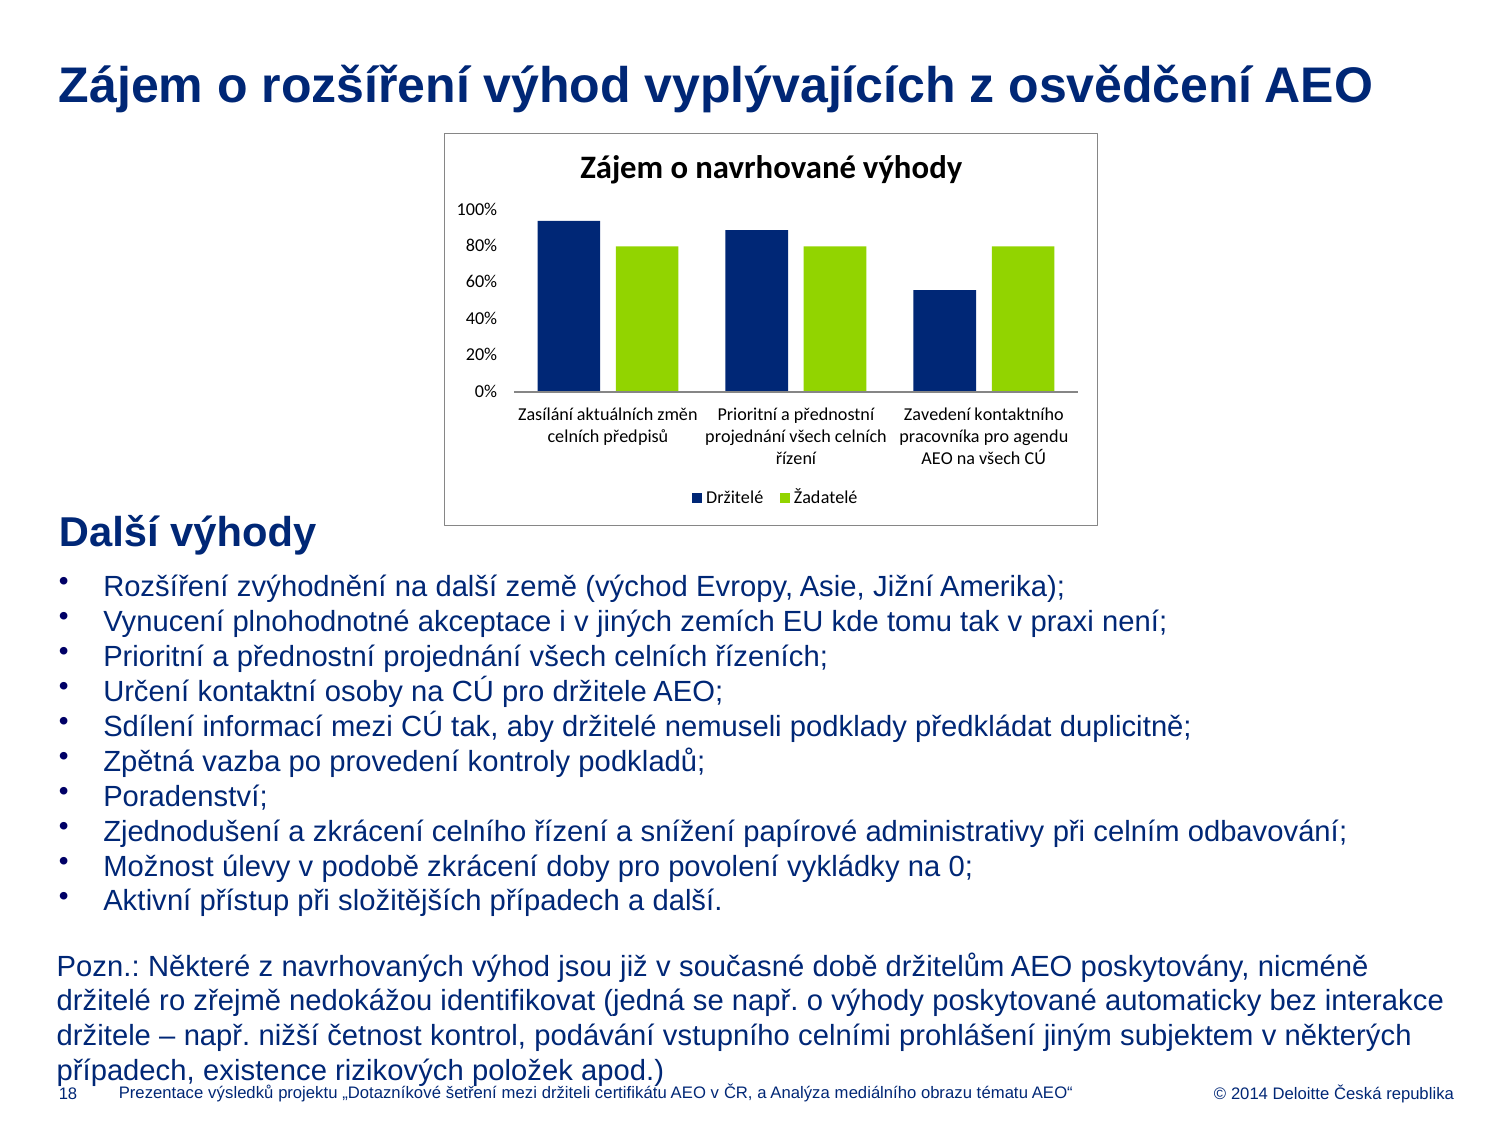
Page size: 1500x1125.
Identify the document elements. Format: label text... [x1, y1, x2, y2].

title Zájem o rozšíření výhod vyplývajících z osvědčení AEO [58, 58, 1459, 185]
picture [443, 132, 1099, 526]
list Další výhody Rozšíření zvýhodnění na další země (východ Evropy, Asie, Jižní Amerika); Vynucení plnohodnotné akceptace i v jiných zemích EU kde tomu tak v praxi není; Prioritní a přednostní projednání všech celních řízeních; Určení kontaktní osoby na CÚ pro držitele AEO; Sdílení informací mezi CÚ tak, aby držitelé nemuseli podklady předkládat duplicitně; Zpětná vazba po provedení kontroly podkladů; Poradenství; Zjednodušení a zkrácení celního řízení a snížení papírové administrativy při celním odbavování; Možnost úlevy v podobě zkrácení doby pro povolení vykládky na 0; Aktivní přístup při složitějších případech a další. [58, 504, 1459, 915]
footer Prezentace výsledků projektu „Dotazníkové šetření mezi držiteli certifikátu AEO v ČR, a Analýza mediálního obrazu tématu AEO“ [118, 1079, 1119, 1105]
text_box Pozn.: Některé z navrhovaných výhod jsou již v současné době držitelům AEO poskytovány, nicméně držitelé ro zřejmě nedokážou identifikovat (jedná se např. o výhody poskytované automaticky bez interakce držitele – např. nižší četnost kontrol, podávání vstupního celními prohlášení jiným subjektem v některých případech, existence rizikových položek apod.) [56, 946, 1456, 1084]
